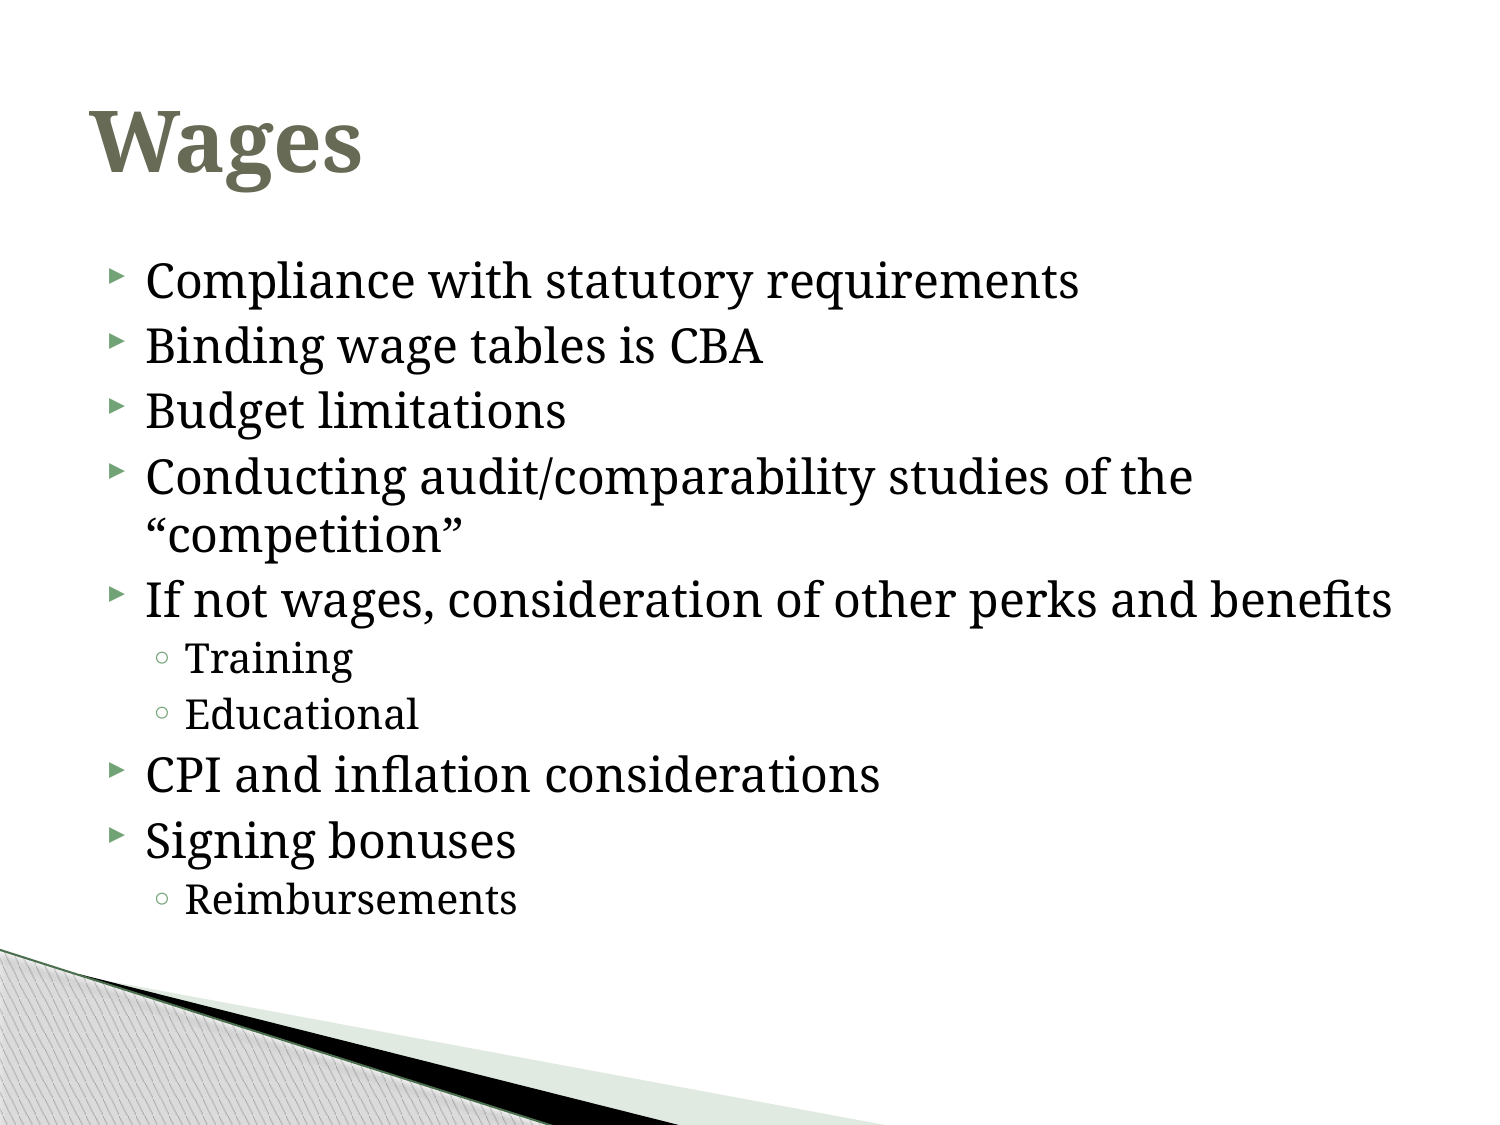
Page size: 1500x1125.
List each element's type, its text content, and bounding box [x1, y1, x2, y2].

title Wages [75, 45, 1425, 233]
list Compliance with statutory requirements Binding wage tables is CBA Budget limitations Conducting audit/comparability studies of the “competition” If not wages, consideration of other perks and benefits Training Educational CPI and inflation considerations Signing bonuses Reimbursements [75, 243, 1425, 986]
